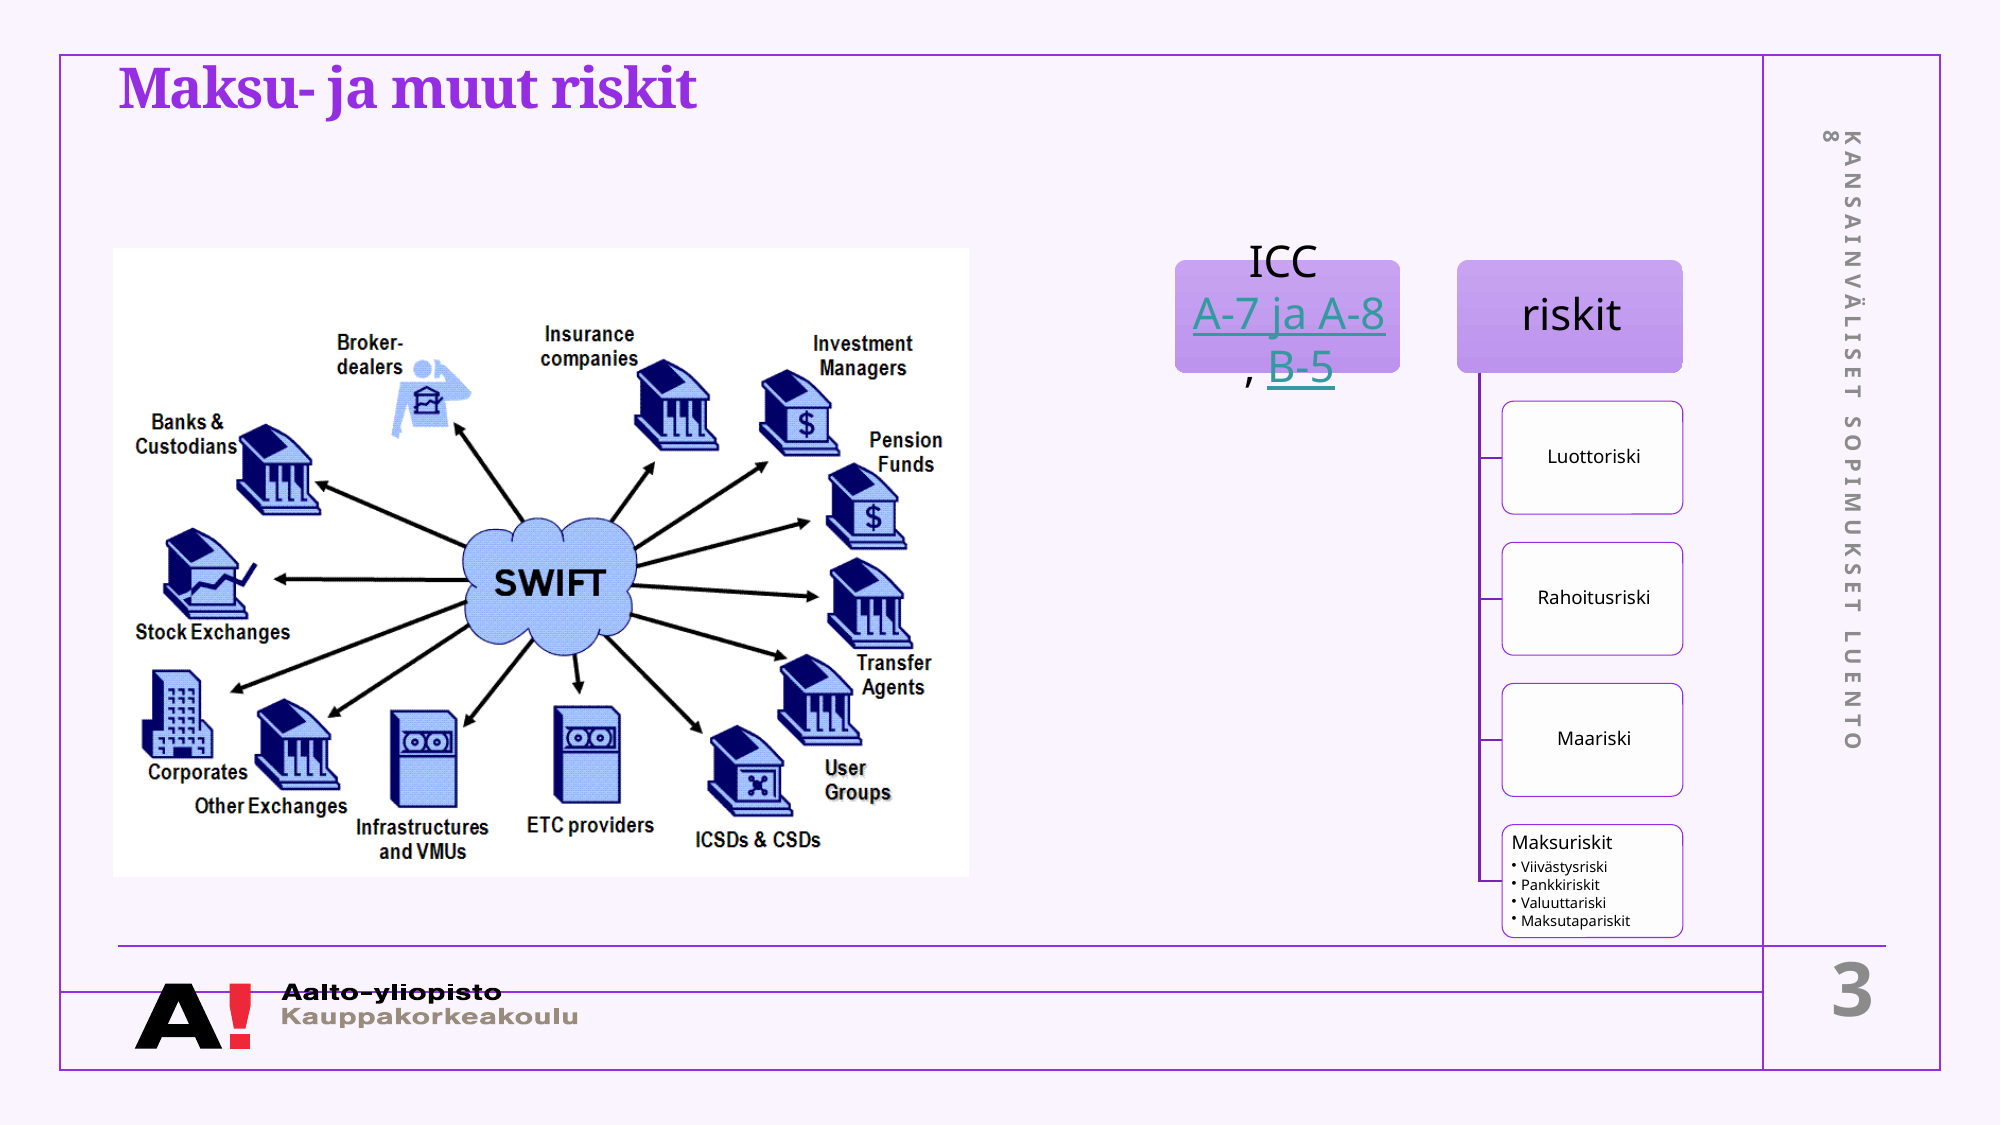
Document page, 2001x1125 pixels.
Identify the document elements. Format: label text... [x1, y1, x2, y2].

footer Kansainväliset sopimukset Luento 8 [1822, 115, 1883, 791]
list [113, 248, 969, 877]
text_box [1107, 259, 1751, 938]
slide_number 3 [1775, 930, 1932, 1055]
title Maksu- ja muut riskit [118, 62, 1887, 259]
